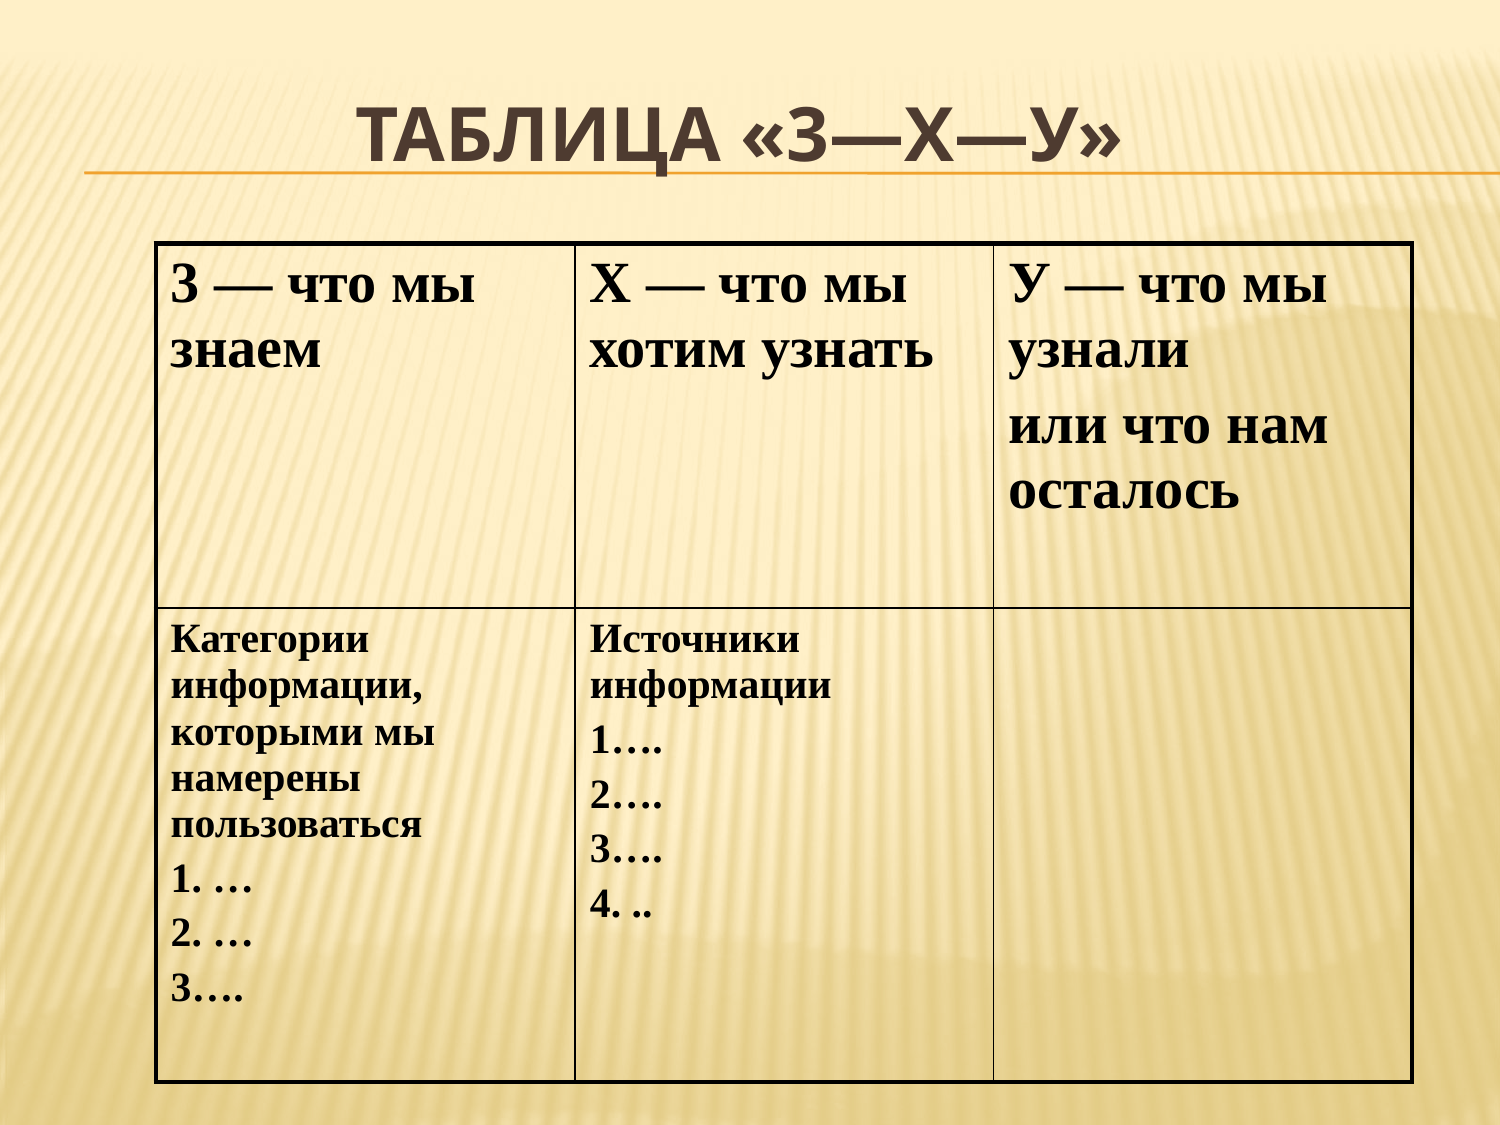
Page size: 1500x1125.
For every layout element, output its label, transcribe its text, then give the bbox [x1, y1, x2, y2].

table_cell Источники информации 1…. 2…. 3…. 4. .. [576, 609, 993, 1080]
table_cell Категории информации, которыми мы намерены пользоваться 1. … 2. … 3…. [158, 609, 574, 1080]
table_header 3 — что мы знаем [158, 246, 574, 607]
table_cell [994, 609, 1410, 1080]
table_header У — что мы узнали или что нам осталось [994, 246, 1410, 607]
table_header X — что мы хотим узнать [576, 246, 993, 607]
title ТАБЛИЦА «3—Х—У» [152, 15, 1328, 248]
